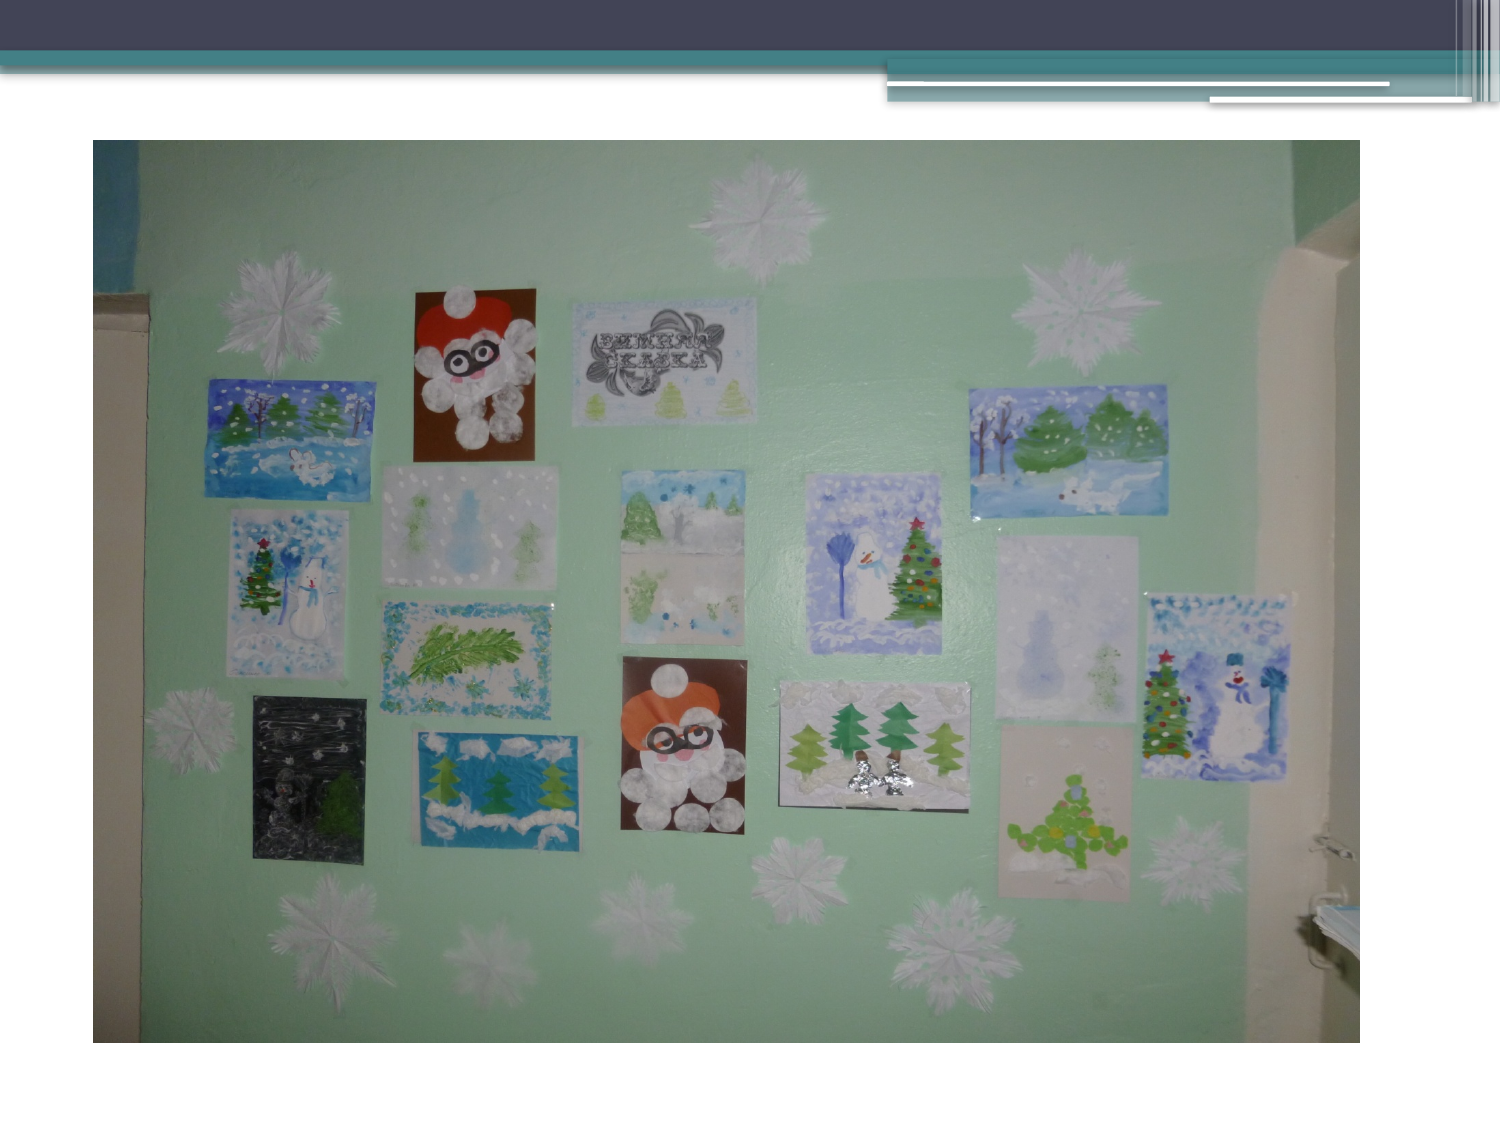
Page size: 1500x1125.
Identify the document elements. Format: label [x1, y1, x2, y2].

picture [93, 140, 1360, 1044]
